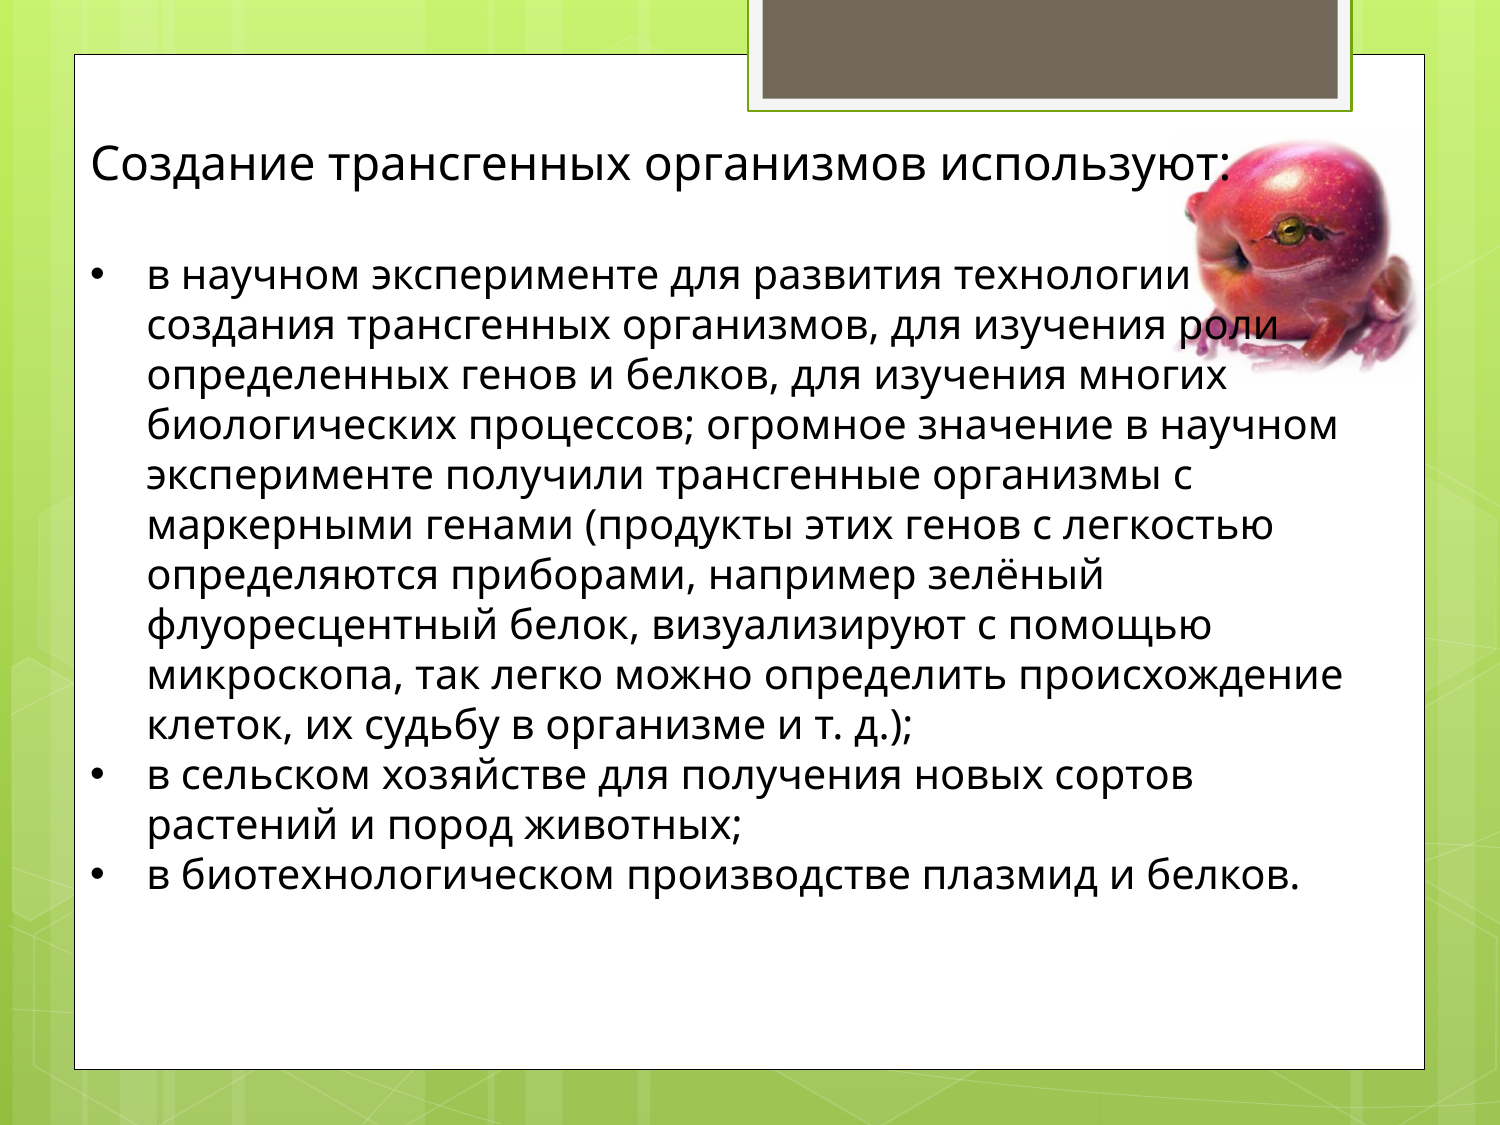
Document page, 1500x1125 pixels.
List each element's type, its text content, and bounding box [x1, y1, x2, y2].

picture [1166, 129, 1428, 381]
text_box Создание трансгенных организмов используют: в научном эксперименте для развития технологии создания трансгенных организмов, для изучения роли определенных генов и белков, для изучения многих биологических процессов; огромное значение в научном эксперименте получили трансгенные организмы с маркерными генами (продукты этих генов с легкостью определяются приборами, например зелёный флуоресцентный белок, визуализируют с помощью микроскопа, так легко можно определить происхождение клеток, их судьбу в организме и т. д.); в сельском хозяйстве для получения новых сортов растений и пород животных; в биотехнологическом производстве плазмид и белков. [75, 125, 1375, 906]
